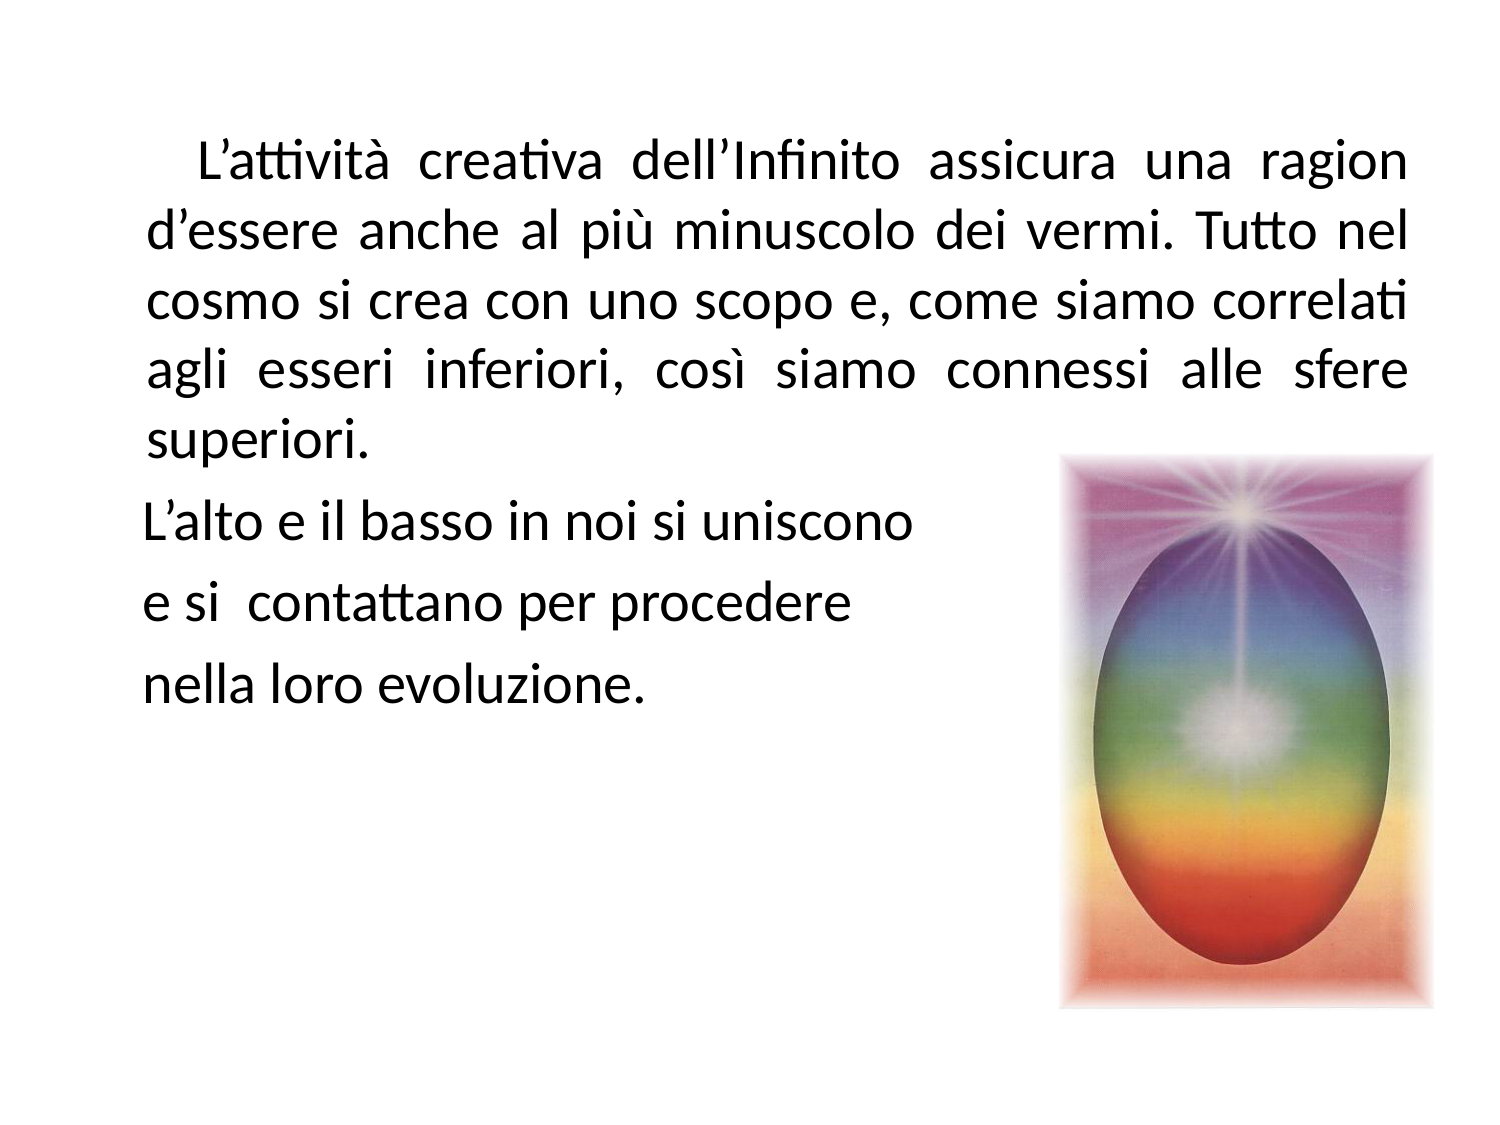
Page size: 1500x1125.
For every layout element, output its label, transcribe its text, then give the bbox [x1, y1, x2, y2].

picture [1056, 452, 1436, 1012]
list L’attività creativa dell’Infinito assicura una ragion d’essere anche al più minuscolo dei vermi. Tutto nel cosmo si crea con uno scopo e, come siamo correlati agli esseri inferiori, così siamo connessi alle sfere superiori. L’alto e il basso in noi si uniscono e si contattano per procedere nella loro evoluzione. [75, 113, 1425, 1005]
